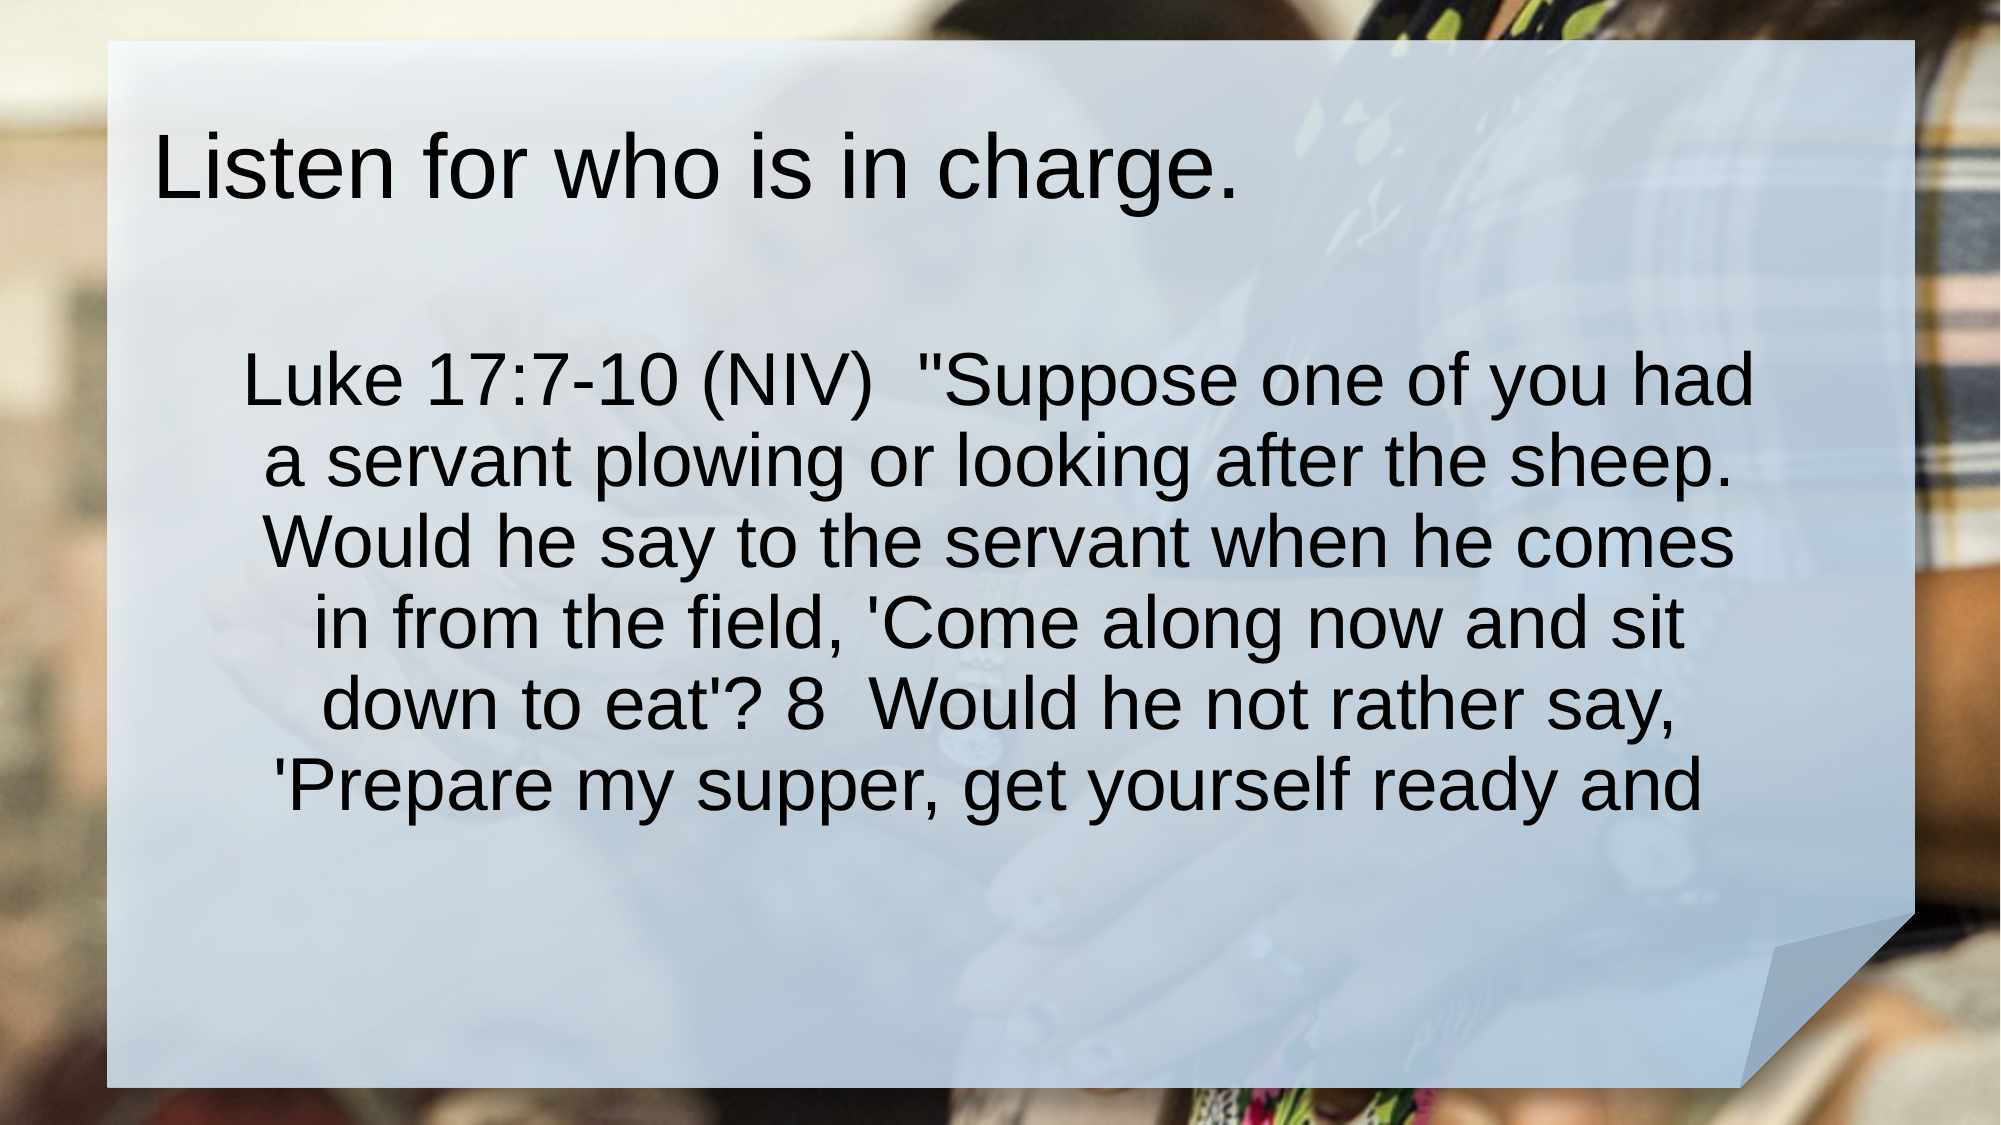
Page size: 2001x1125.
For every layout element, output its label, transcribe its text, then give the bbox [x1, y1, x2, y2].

picture [0, 0, 2001, 1125]
title Listen for who is in charge. [137, 59, 1863, 278]
list Luke 17:7-10 (NIV) "Suppose one of you had a servant plowing or looking after the sheep. Would he say to the servant when he comes in from the field, 'Come along now and sit down to eat'? 8 Would he not rather say, 'Prepare my supper, get yourself ready and [218, 333, 1782, 1048]
